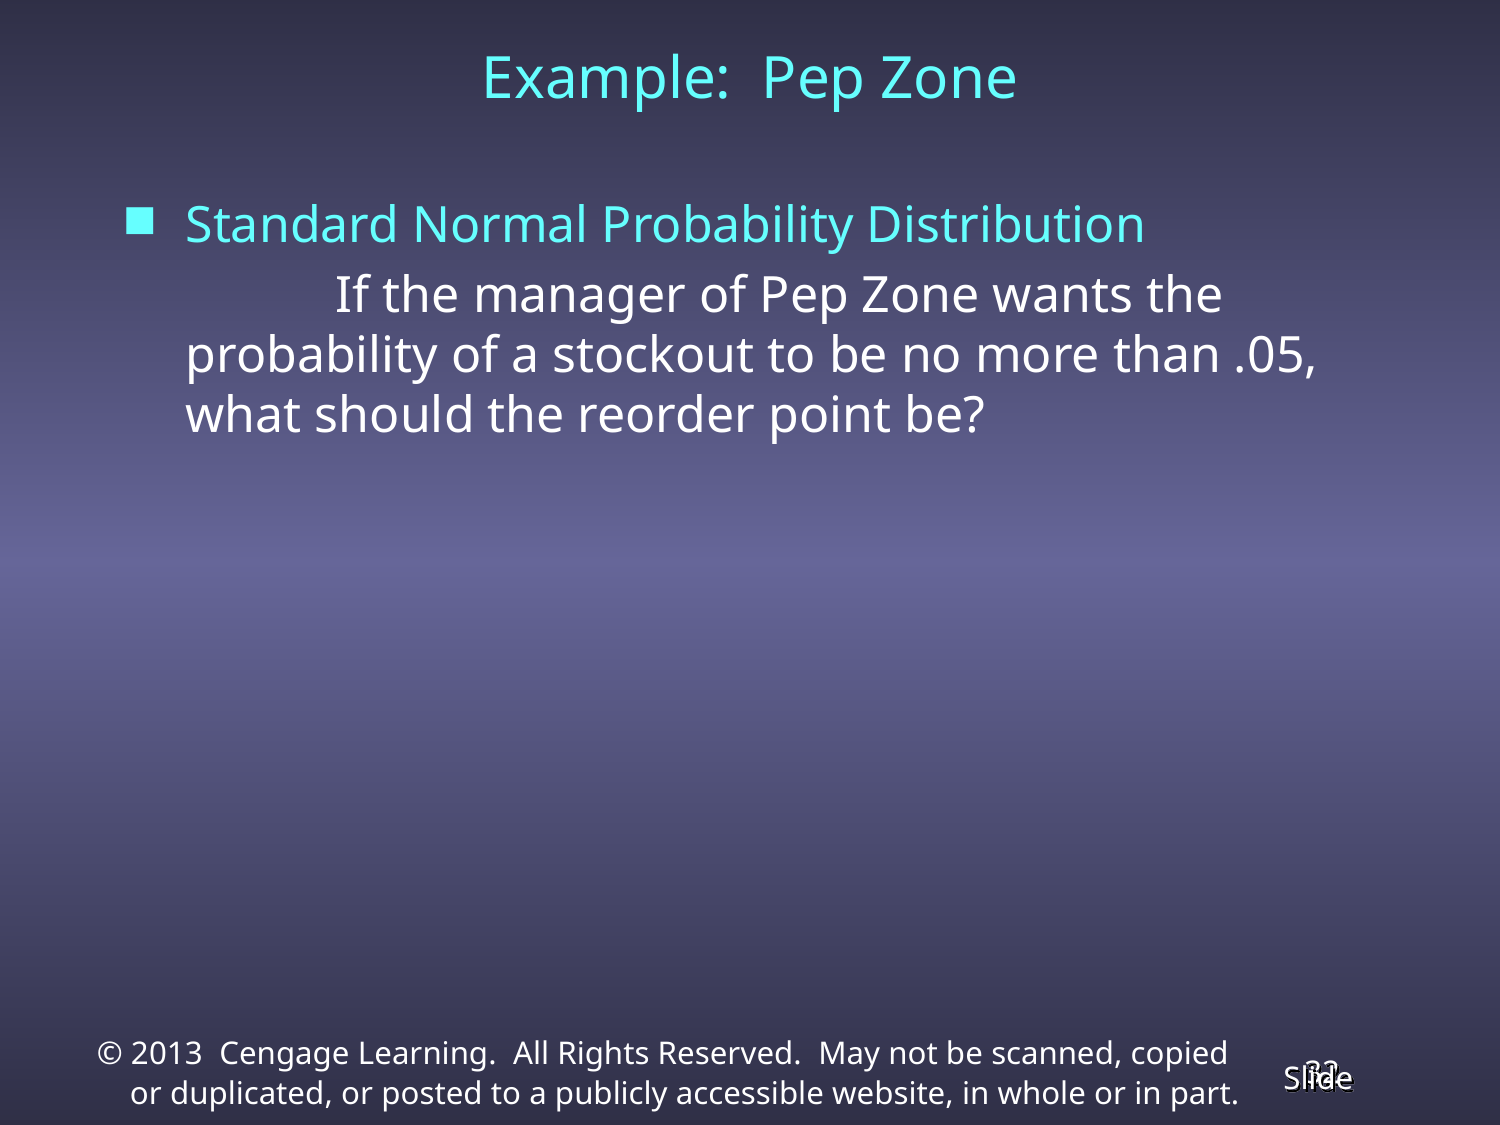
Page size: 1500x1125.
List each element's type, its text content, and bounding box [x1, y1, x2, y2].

text_box Example: Pep Zone [112, 17, 1388, 133]
list Standard Normal Probability Distribution If the manager of Pep Zone wants the probability of a stockout to be no more than .05, what should the reorder point be? [114, 185, 1409, 469]
